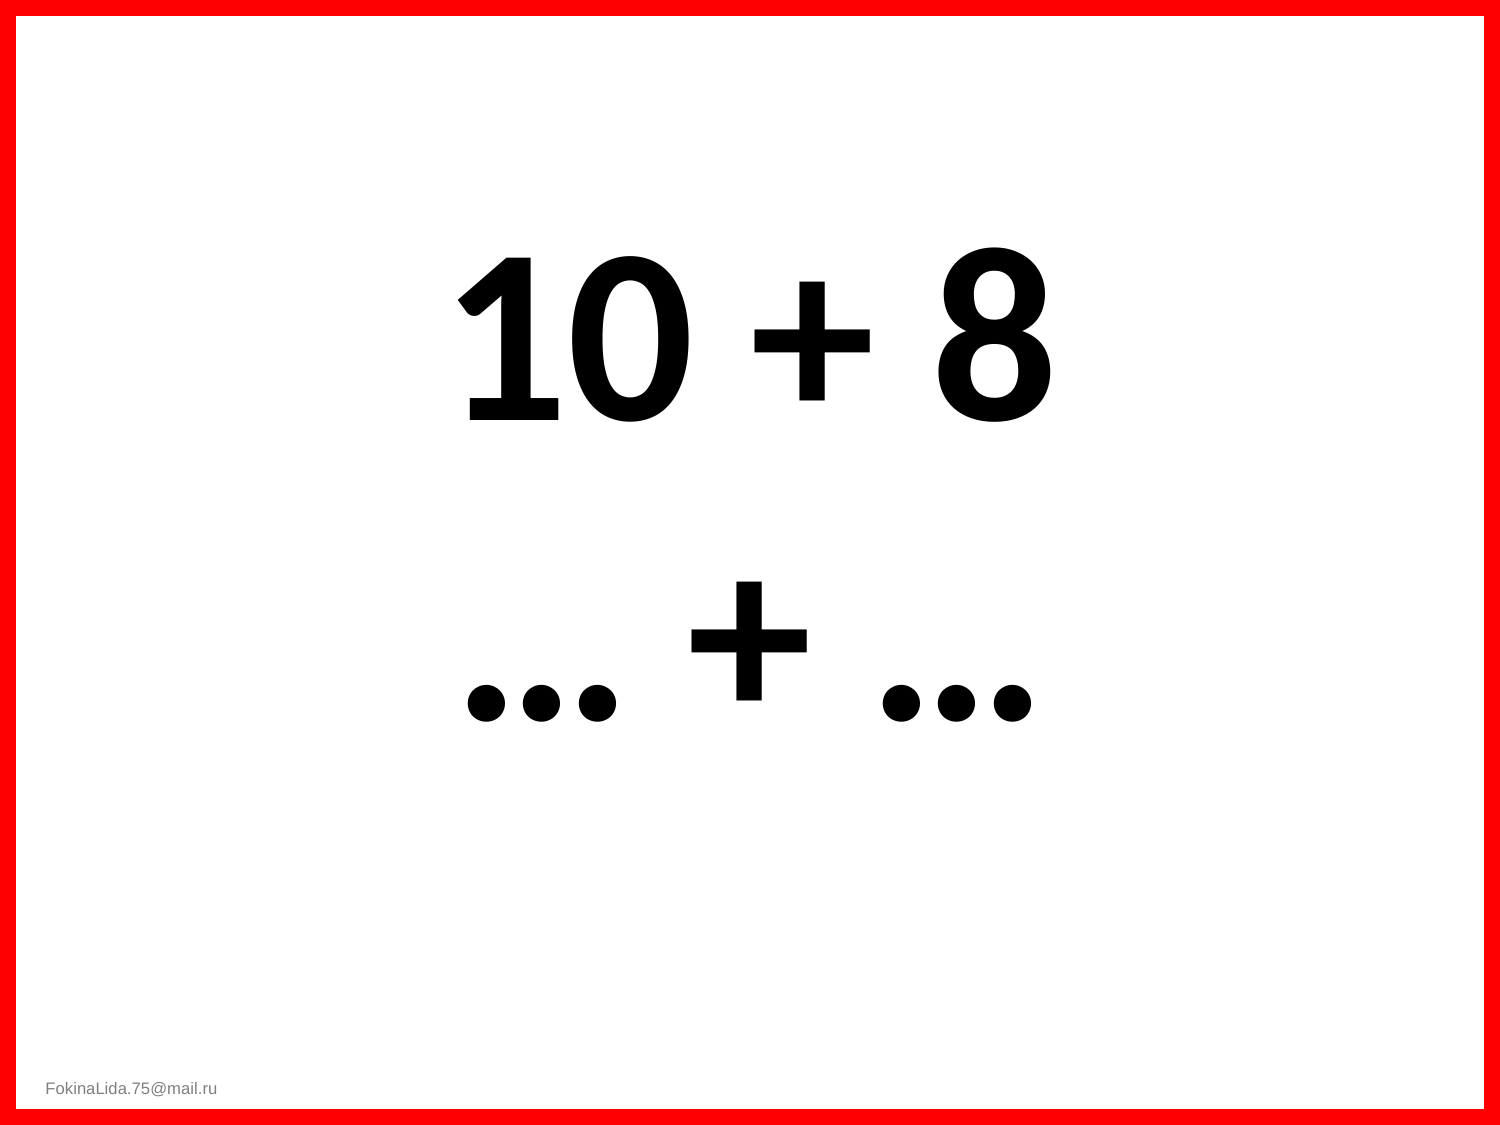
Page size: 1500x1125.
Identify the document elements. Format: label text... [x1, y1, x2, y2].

title 10 + 8 … + … [112, 349, 1388, 591]
